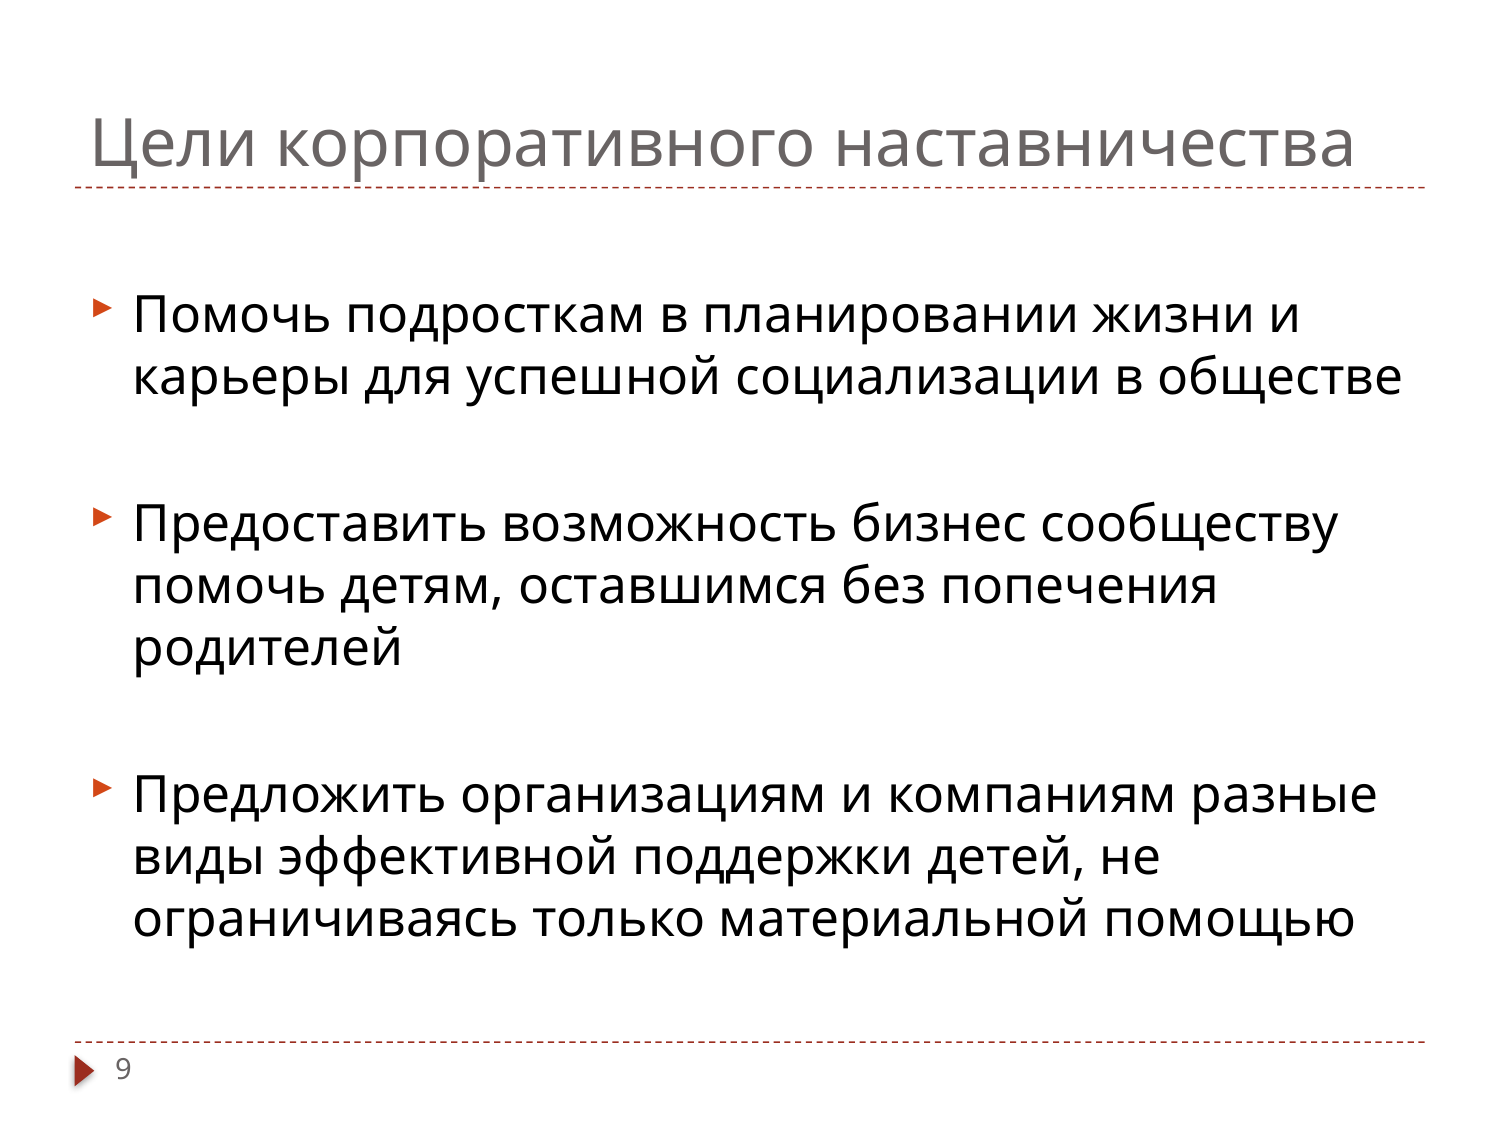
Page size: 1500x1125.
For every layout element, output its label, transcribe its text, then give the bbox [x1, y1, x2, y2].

title Цели корпоративного наставничества [75, 24, 1425, 188]
slide_number 9 [100, 1042, 426, 1103]
list Помочь подросткам в планировании жизни и карьеры для успешной социализации в обществе Предоставить возможность бизнес сообществу помочь детям, оставшимся без попечения родителей Предложить организациям и компаниям разные виды эффективной поддержки детей, не ограничиваясь только материальной помощью [75, 200, 1430, 1010]
